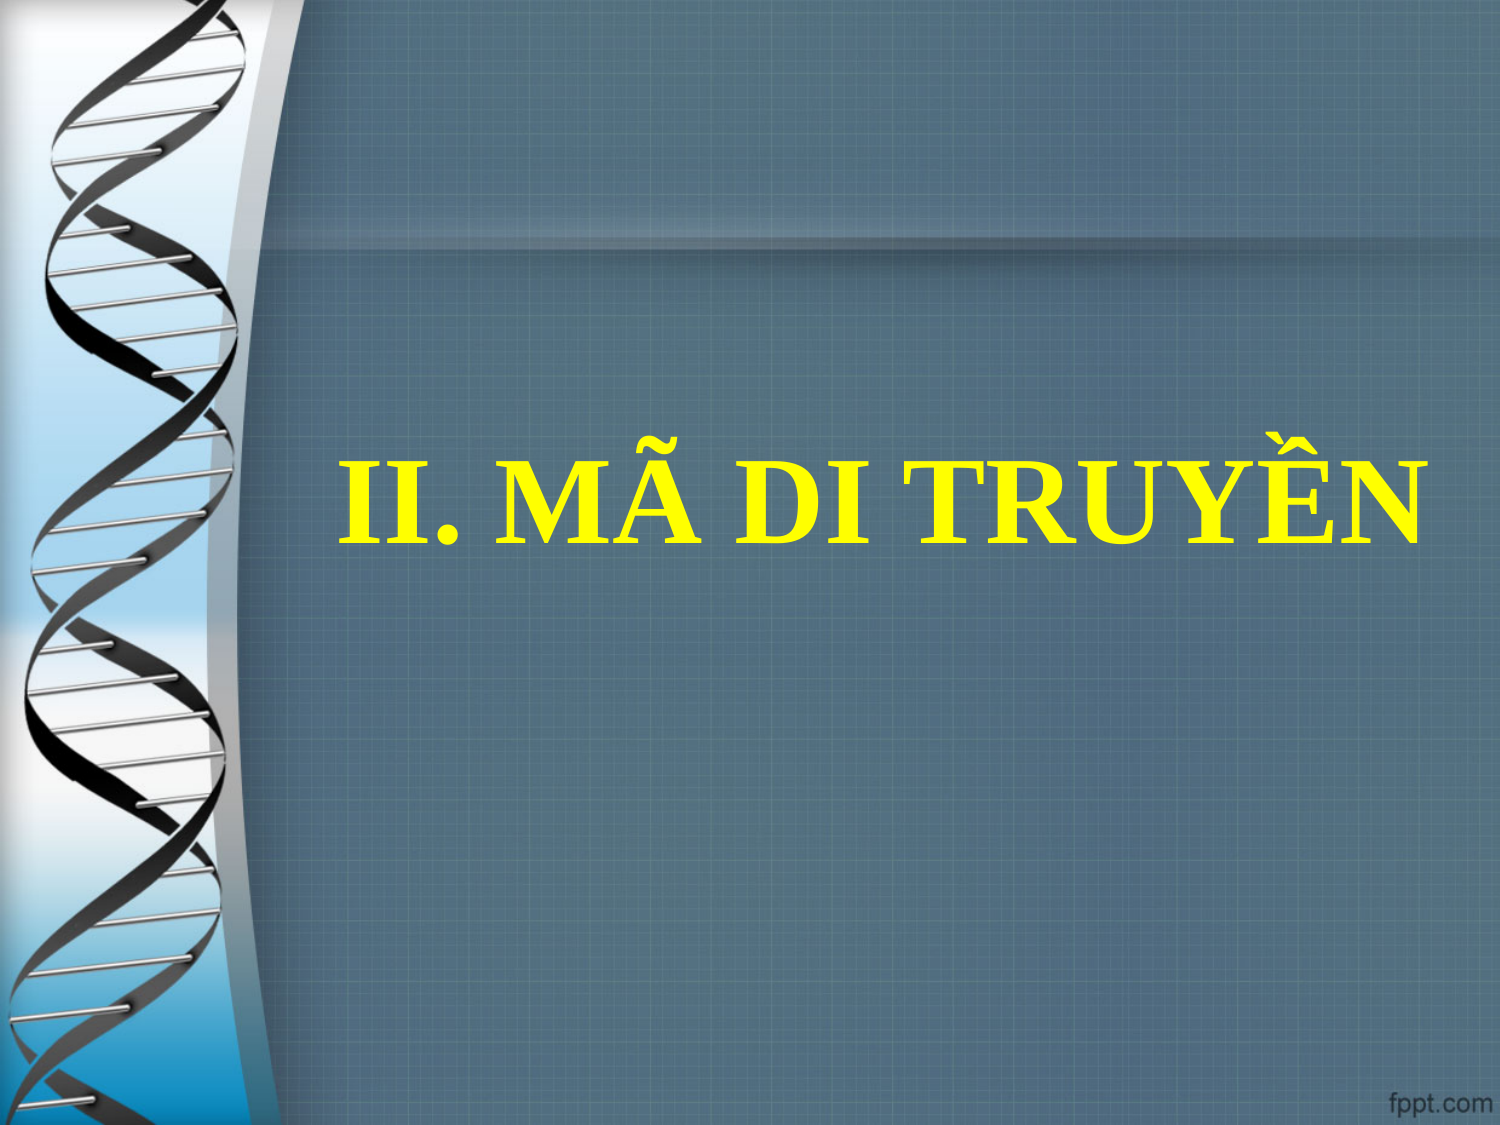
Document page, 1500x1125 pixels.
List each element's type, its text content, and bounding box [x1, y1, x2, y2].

picture [0, 0, 1500, 1125]
text_box II. MÃ DI TRUYỀN [265, 408, 1500, 597]
